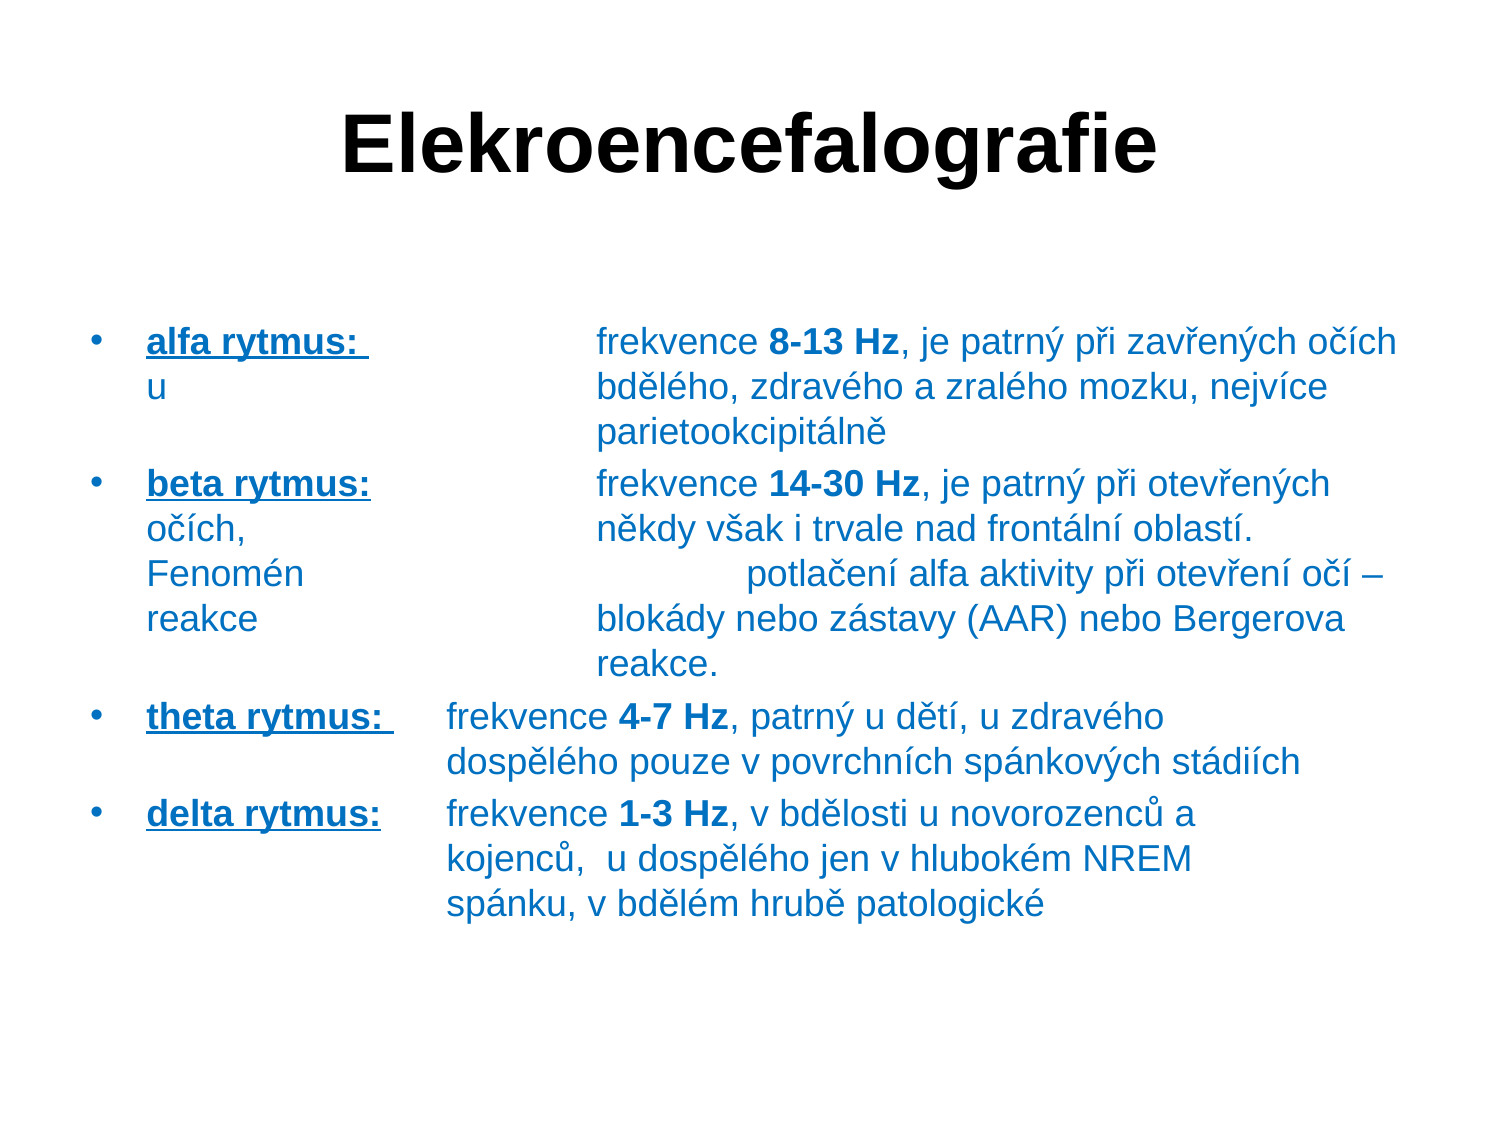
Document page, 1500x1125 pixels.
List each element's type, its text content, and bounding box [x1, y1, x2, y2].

title Elekroencefalografie [75, 45, 1425, 233]
list alfa rytmus: frekvence 8-13 Hz, je patrný při zavřených očích u bdělého, zdravého a zralého mozku, nejvíce parietookcipitálně beta rytmus: frekvence 14-30 Hz, je patrný při otevřených očích, někdy však i trvale nad frontální oblastí. Fenomén potlačení alfa aktivity při otevření očí – reakce blokády nebo zástavy (AAR) nebo Bergerova reakce. theta rytmus: frekvence 4-7 Hz, patrný u dětí, u zdravého dospělého pouze v povrchních spánkových stádiích delta rytmus: frekvence 1-3 Hz, v bdělosti u novorozenců a kojenců, u dospělého jen v hlubokém NREM spánku, v bdělém hrubě patologické [75, 309, 1425, 985]
